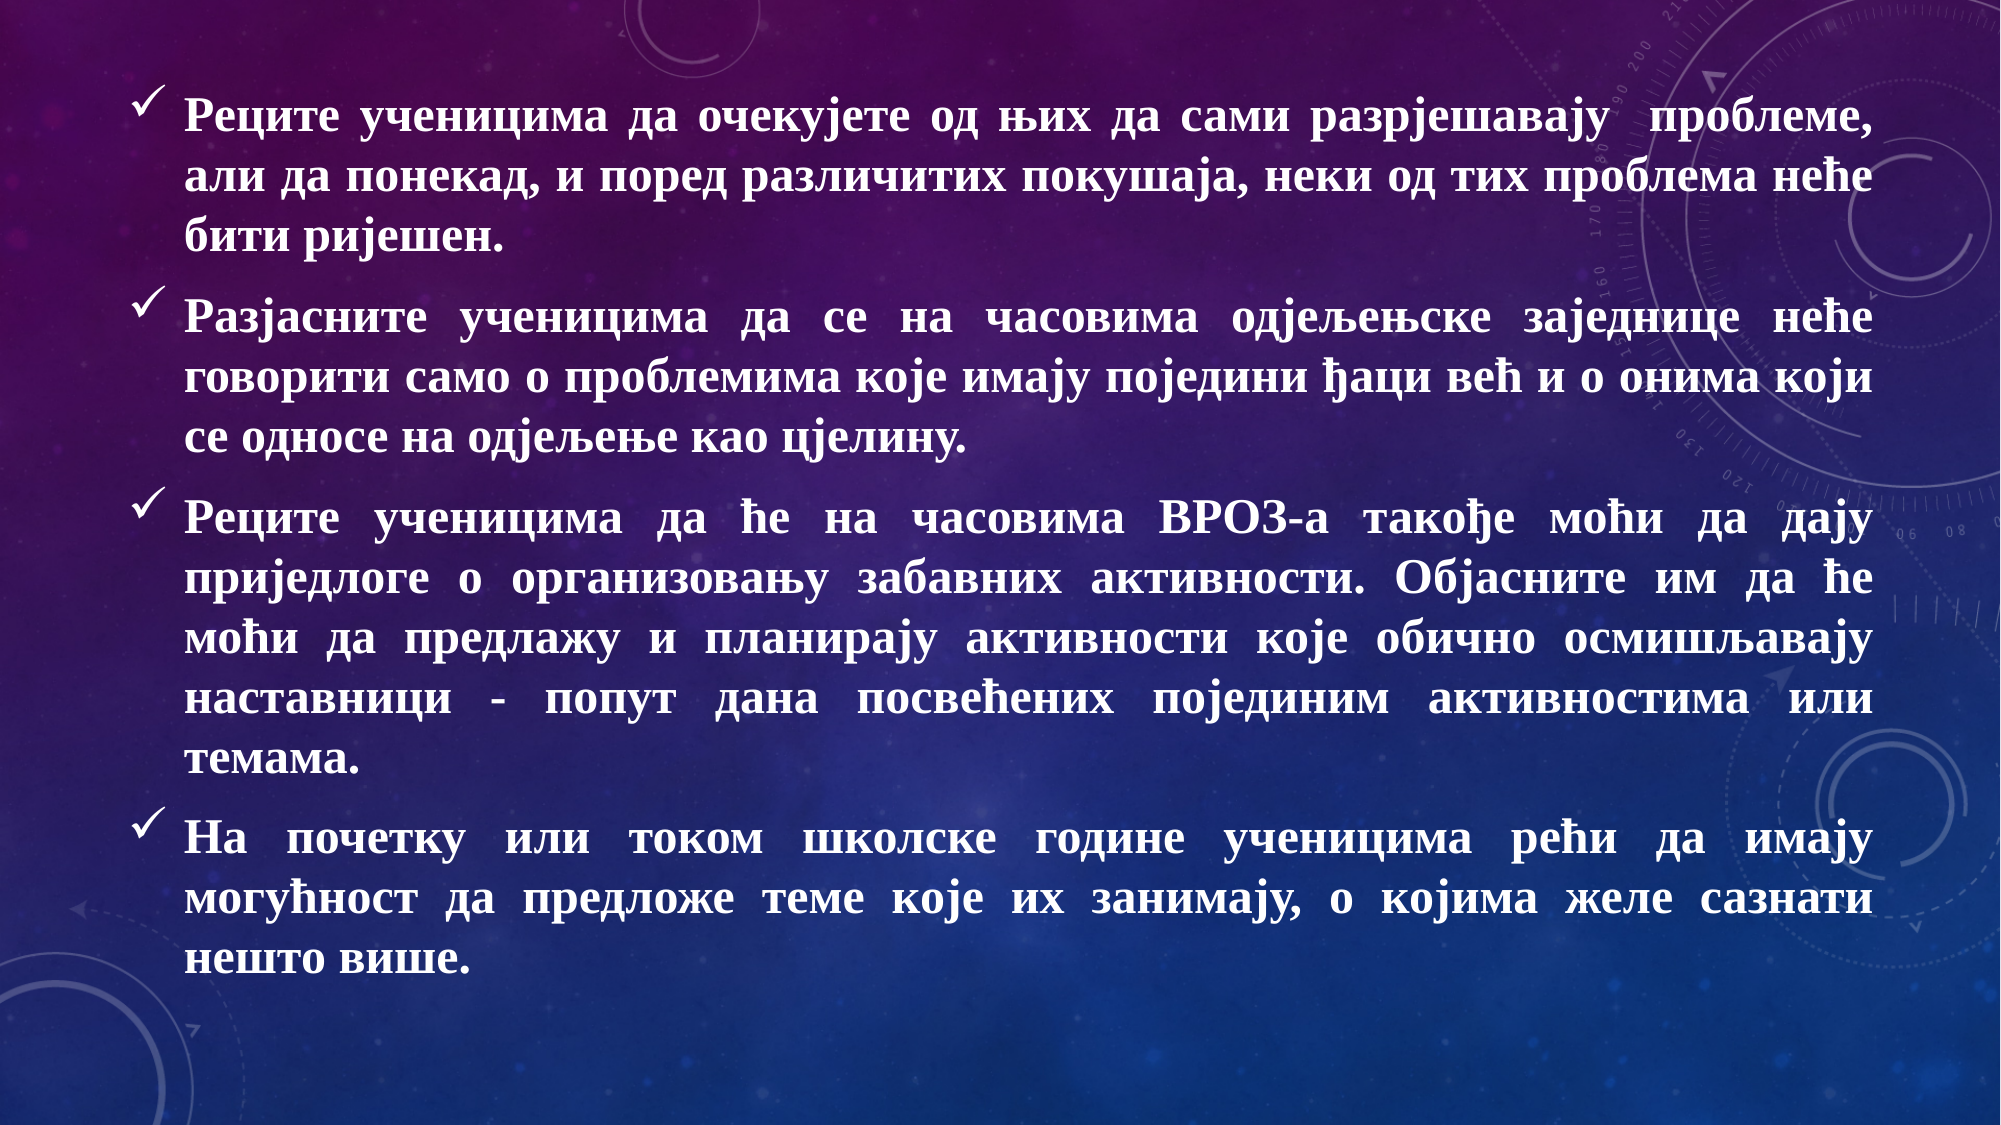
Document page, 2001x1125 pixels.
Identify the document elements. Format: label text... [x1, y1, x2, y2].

picture [0, 0, 2001, 1125]
list Реците ученицима да очекујете од њих да сами разрјешавају проблеме, али да понекад, и поред различитих покушаја, неки од тих проблема неће бити ријешен. Разјасните ученицима да се на часовима одјељењске заједнице неће говорити само о проблемима које имају поједини ђаци већ и о онима који се односе на одјељење као цјелину. Реците ученицима да ће на часовима ВРОЗ-а такође моћи да дају приједлоге о организовању забавних активности. Објасните им да ће моћи да предлажу и планирају активности које обично осмишљавају наставници - попут дана посвећених појединим активностима или темама. На почетку или током школске године ученицима рећи да имају могућност да предложе теме које их занимају, о којима желе сазнати нешто више. [112, 73, 1889, 1067]
